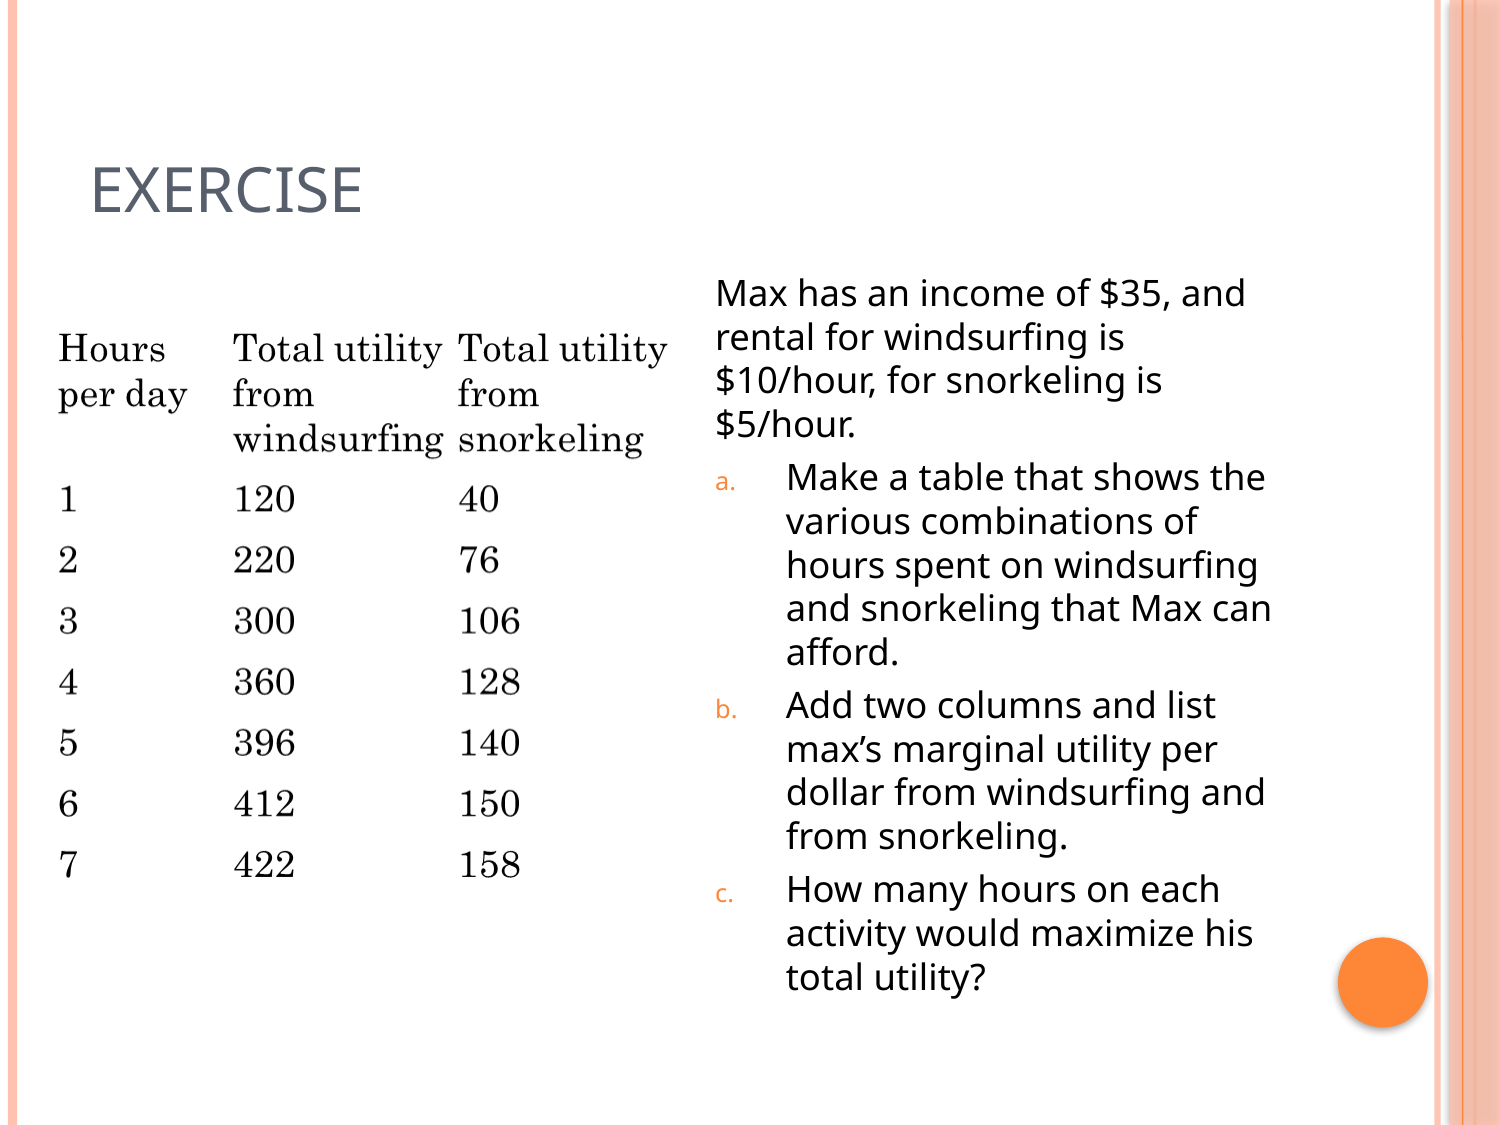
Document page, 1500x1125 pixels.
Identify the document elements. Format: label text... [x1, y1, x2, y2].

picture [49, 311, 676, 908]
list Max has an income of $35, and rental for windsurfing is $10/hour, for snorkeling is $5/hour. Make a table that shows the various combinations of hours spent on windsurfing and snorkeling that Max can afford. Add two columns and list max’s marginal utility per dollar from windsurfing and from snorkeling. How many hours on each activity would maximize his total utility? [700, 262, 1301, 1013]
title Exercise [75, 45, 1300, 233]
